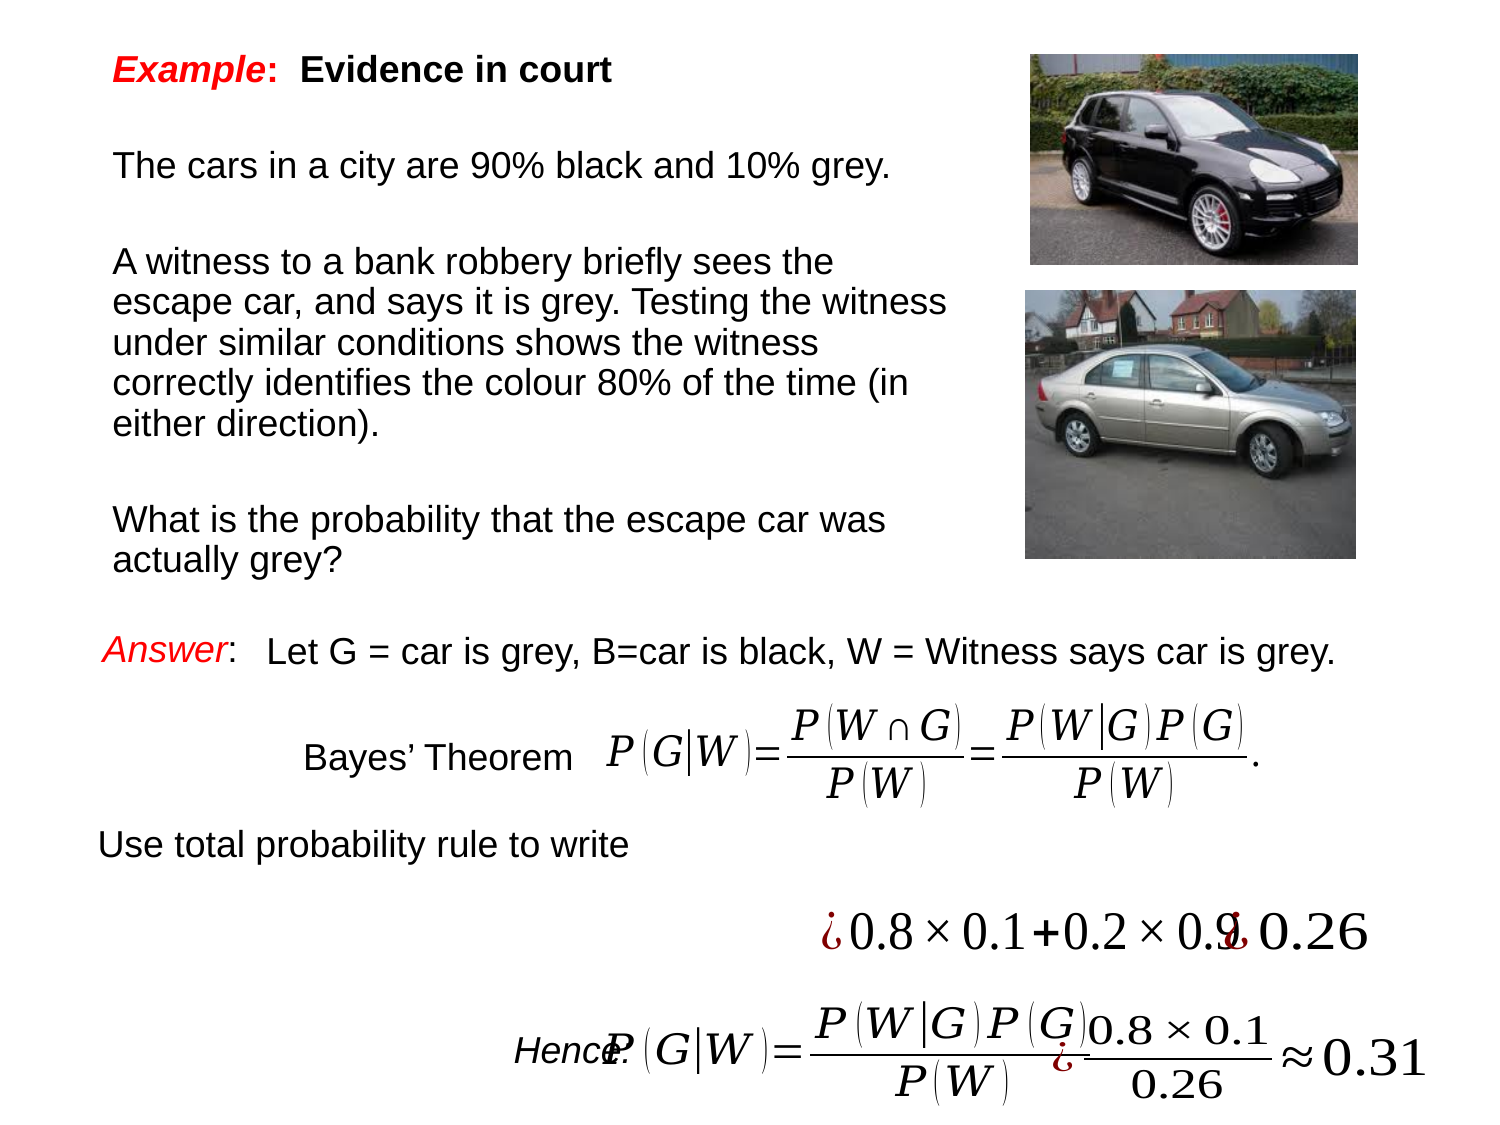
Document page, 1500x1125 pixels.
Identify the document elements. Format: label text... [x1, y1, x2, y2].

list Example: Evidence in court The cars in a city are 90% black and 10% grey. A witness to a bank robbery briefly sees the escape car, and says it is grey. Testing the witness under similar conditions shows the witness correctly identifies the colour 80% of the time (in either direction). What is the probability that the escape car was actually grey? [41, 42, 979, 563]
text_box Bayes’ Theorem [288, 725, 589, 786]
text_box Hence: [498, 1018, 647, 1079]
picture [1025, 290, 1356, 559]
picture [1030, 54, 1359, 265]
text_box Answer: [87, 617, 253, 678]
text_box Let G = car is grey, B=car is black, W = Witness says car is grey. [245, 619, 1358, 680]
